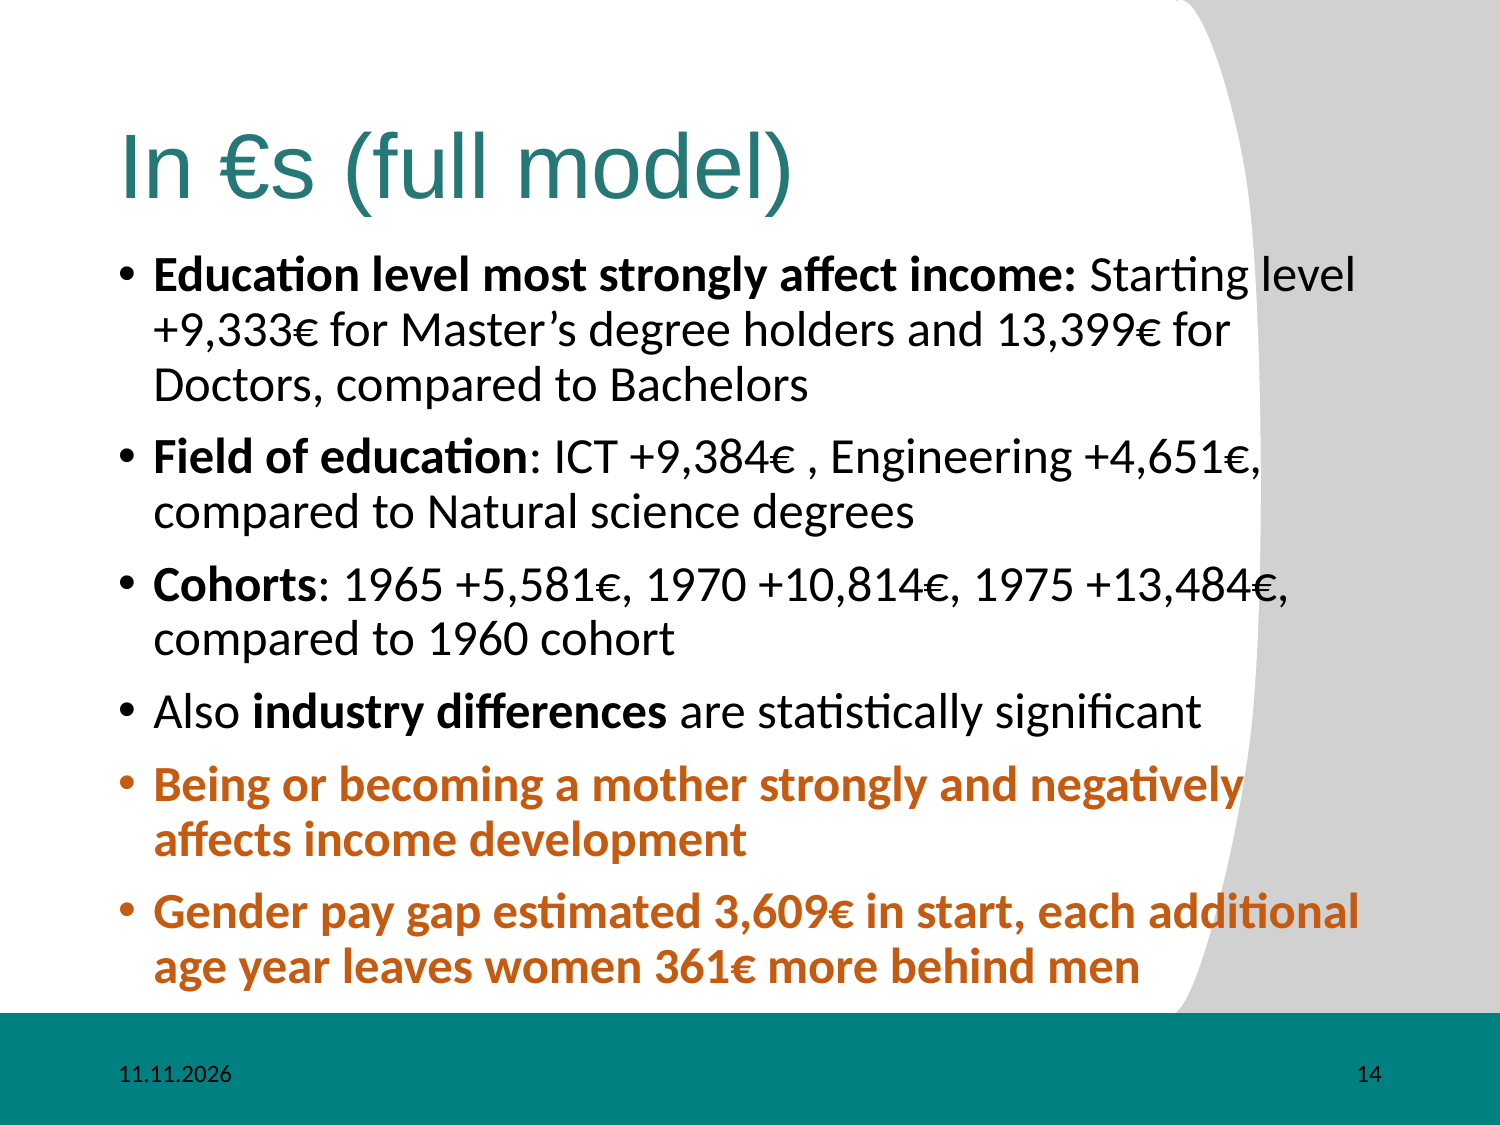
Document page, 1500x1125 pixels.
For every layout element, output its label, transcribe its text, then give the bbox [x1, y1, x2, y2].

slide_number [103, 1042, 441, 1103]
title In €s (full model) [103, 59, 1397, 240]
slide_number 14 [1059, 1042, 1397, 1103]
list Education level most strongly affect income: Starting level +9,333€ for Master’s degree holders and 13,399€ for Doctors, compared to Bachelors Field of education: ICT +9,384€ , Engineering +4,651€, compared to Natural science degrees Cohorts: 1965 +5,581€, 1970 +10,814€, 1975 +13,484€, compared to 1960 cohort Also industry differences are statistically significant Being or becoming a mother strongly and negatively affects income development Gender pay gap estimated 3,609€ in start, each additional age year leaves women 361€ more behind men [103, 240, 1397, 1014]
